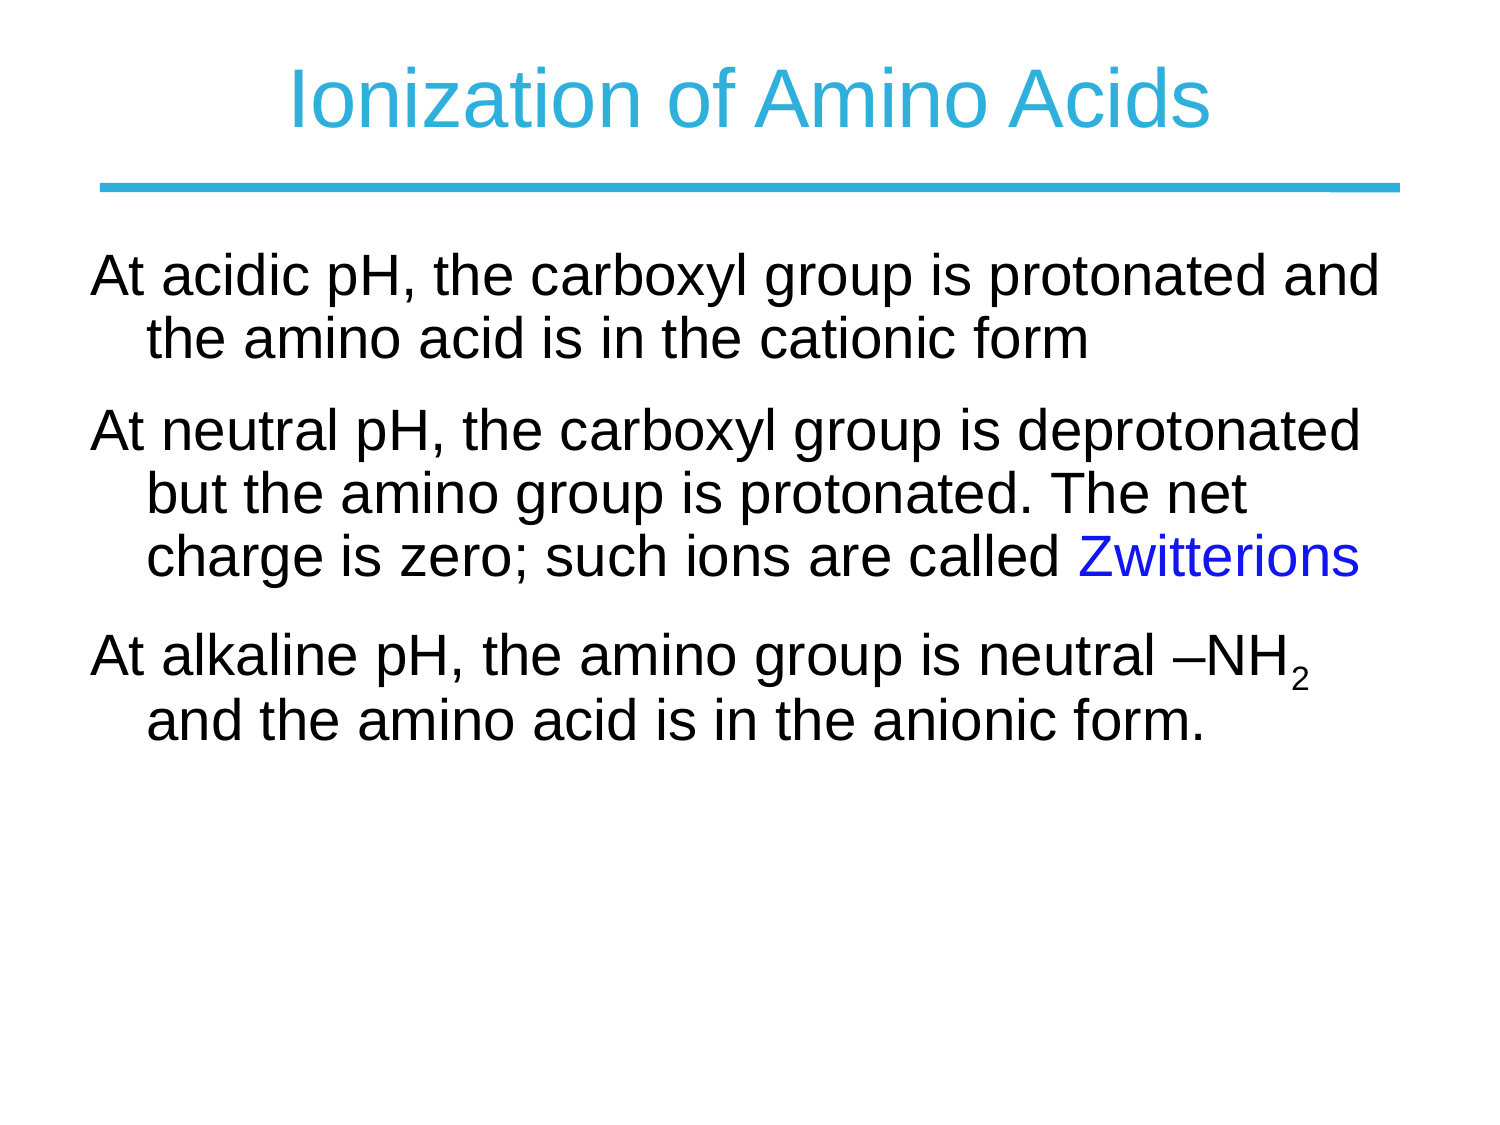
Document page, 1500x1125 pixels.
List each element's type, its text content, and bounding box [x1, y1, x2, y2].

title Ionization of Amino Acids [112, 0, 1388, 187]
list At acidic pH, the carboxyl group is protonated and the amino acid is in the cationic form At neutral pH, the carboxyl group is deprotonated but the amino group is protonated. The net charge is zero; such ions are called Zwitterions At alkaline pH, the amino group is neutral –NH2 and the amino acid is in the anionic form. [74, 237, 1426, 926]
